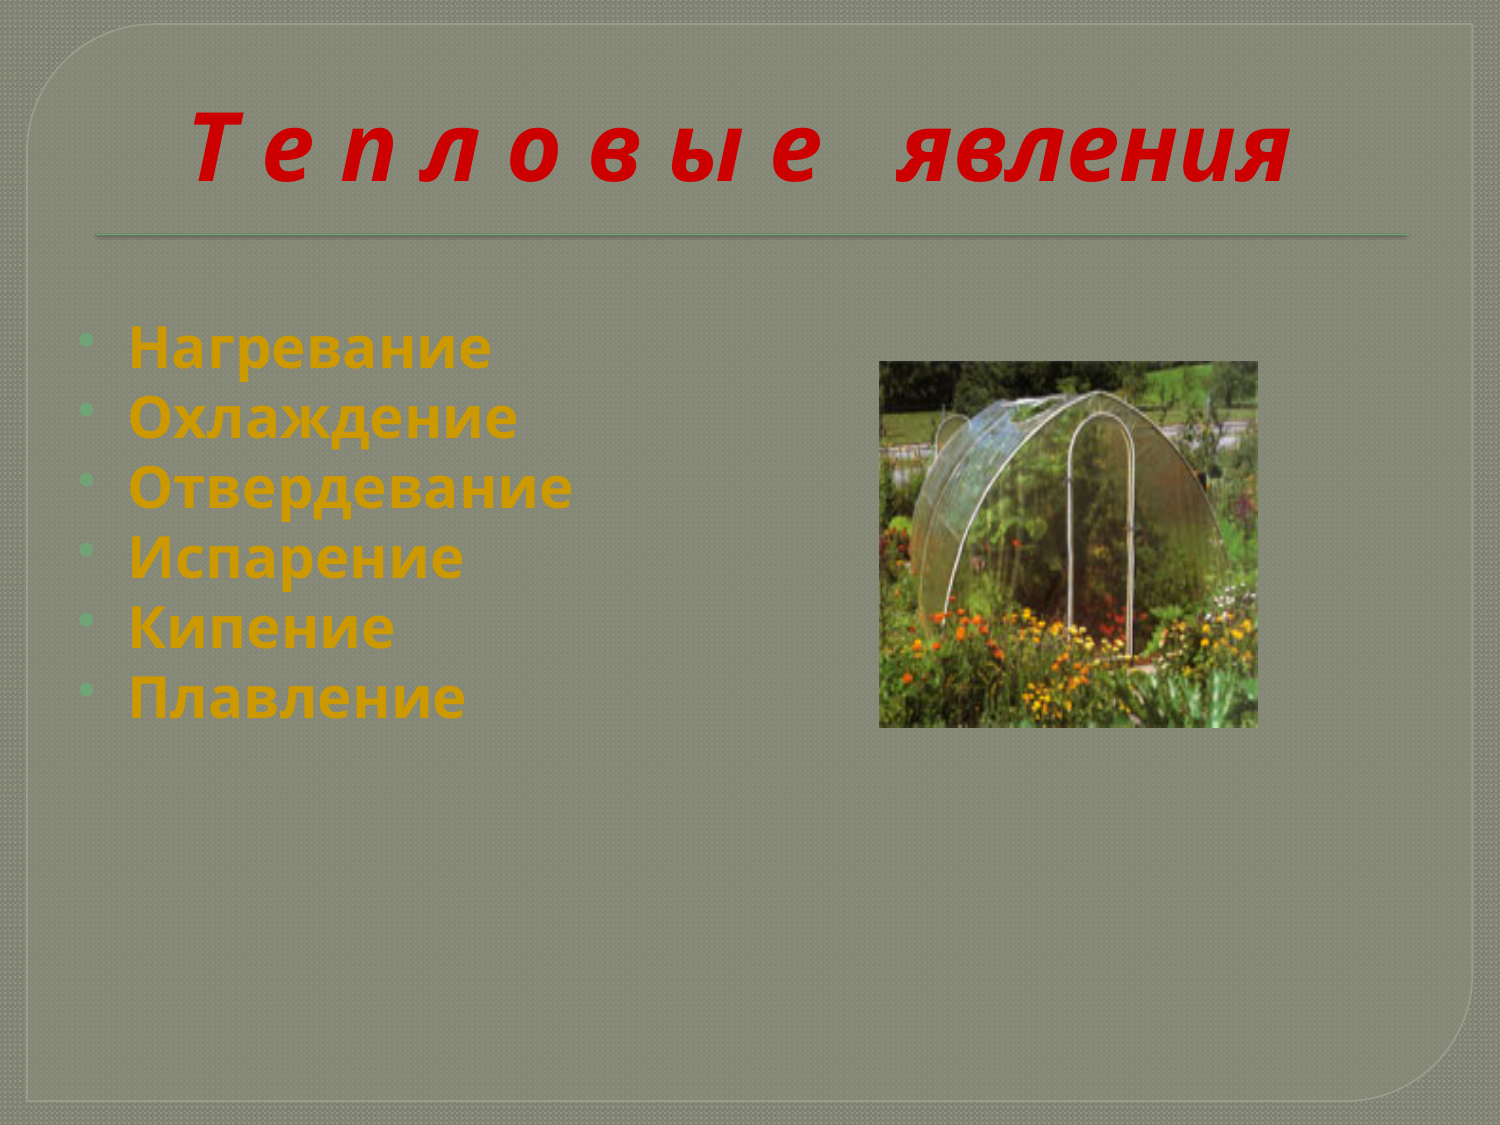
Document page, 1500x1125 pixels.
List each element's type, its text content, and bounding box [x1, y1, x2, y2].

title Т е п л о в ы е явления [35, 0, 1436, 208]
list Нагревание Охлаждение Отвердевание Испарение Кипение Плавление [64, 302, 656, 1000]
picture [879, 361, 1259, 729]
